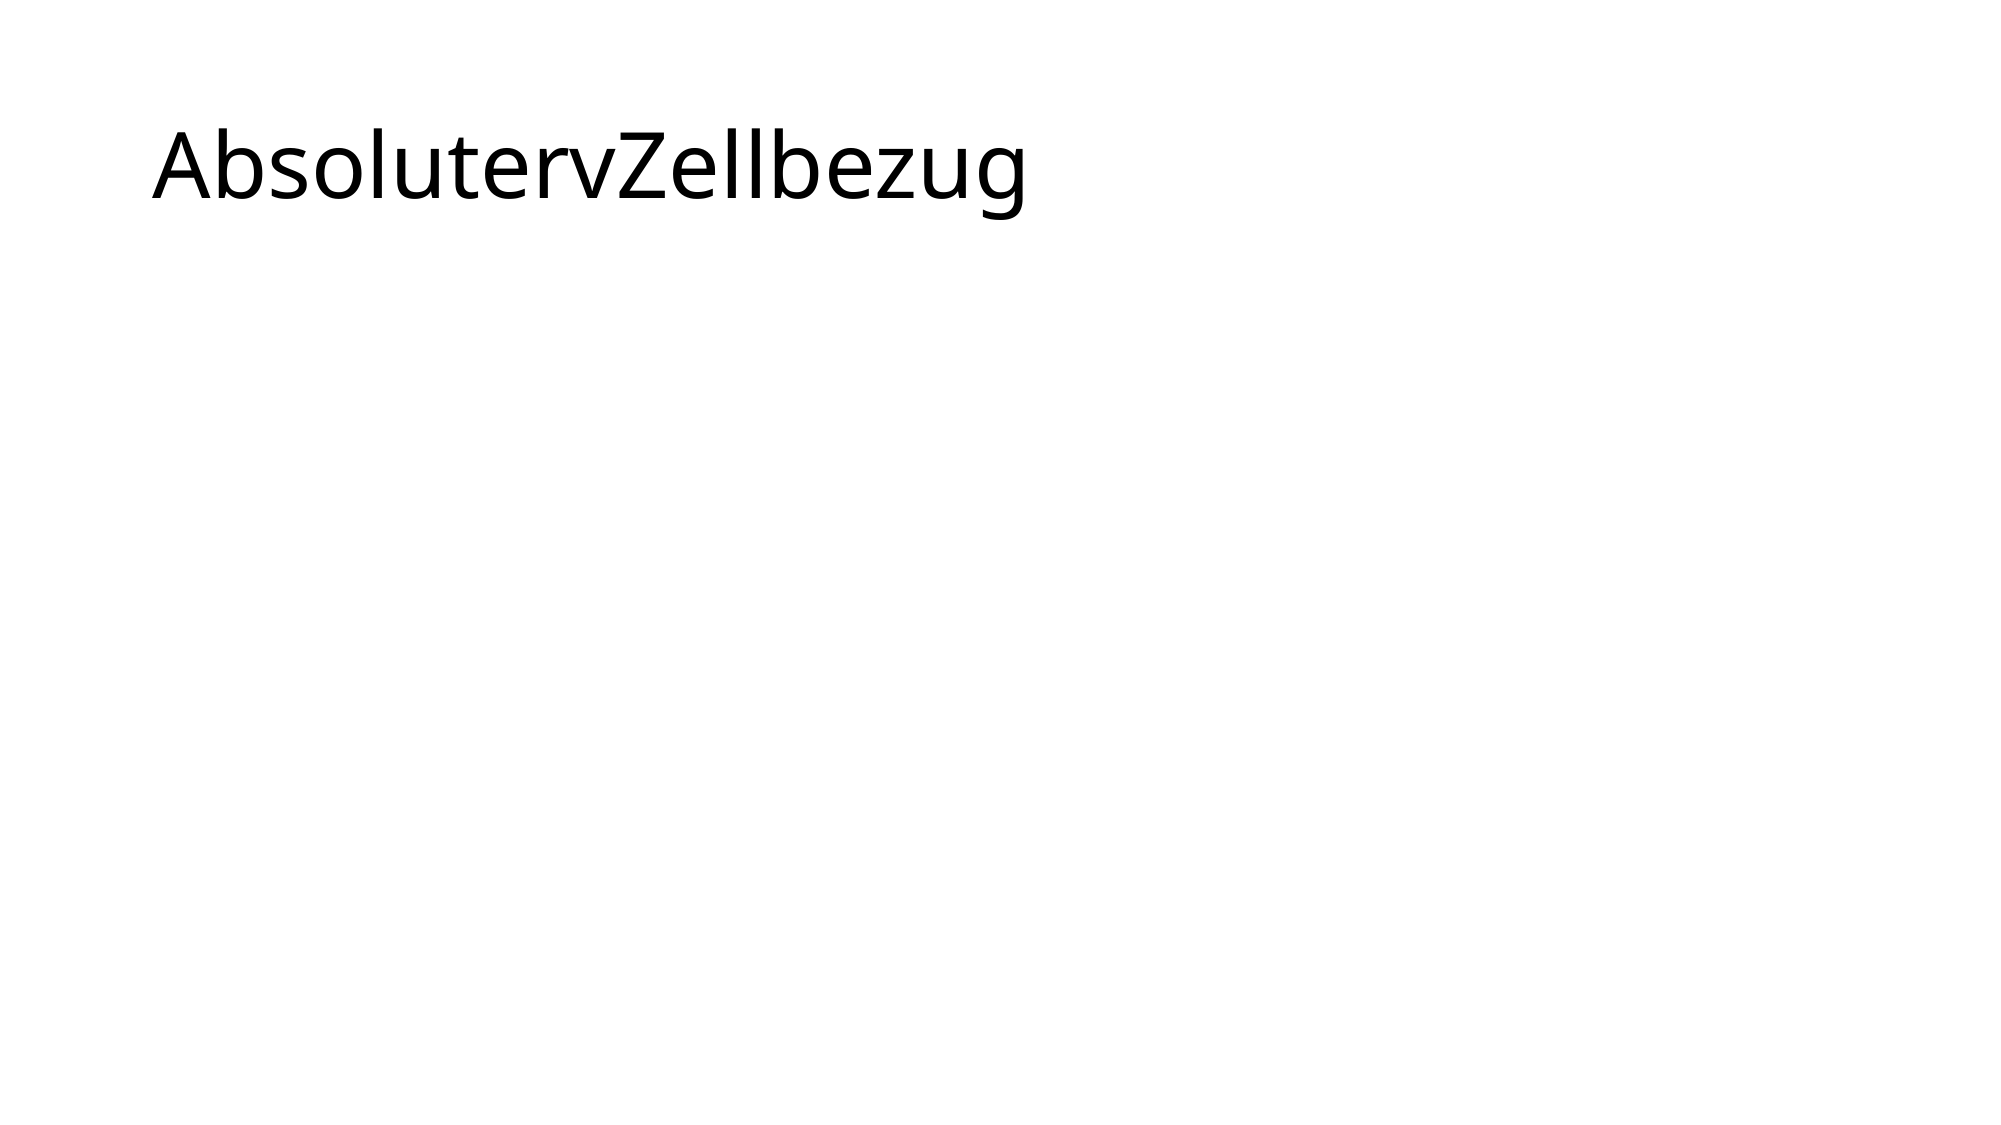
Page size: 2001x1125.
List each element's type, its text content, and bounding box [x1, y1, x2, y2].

title AbsolutervZellbezug [137, 59, 1863, 278]
